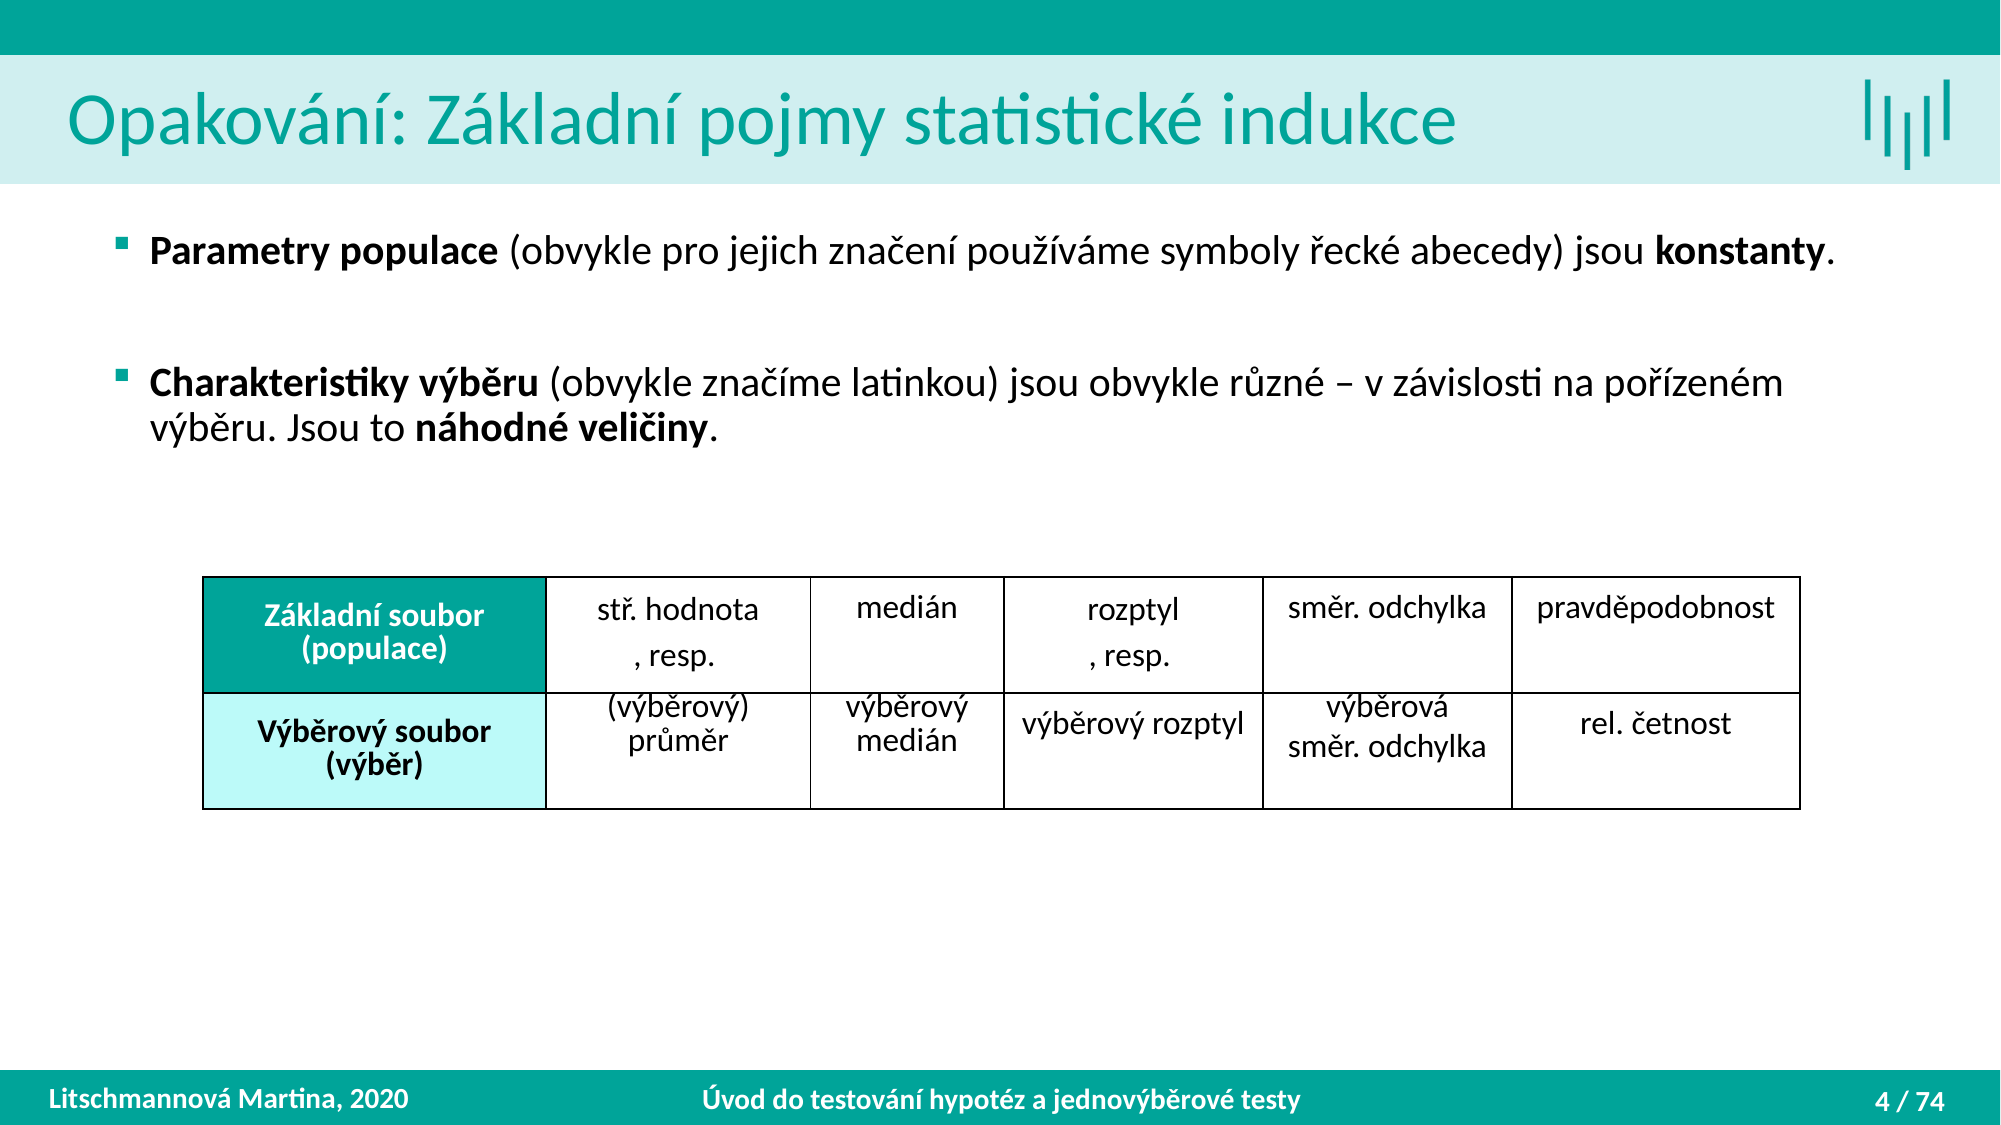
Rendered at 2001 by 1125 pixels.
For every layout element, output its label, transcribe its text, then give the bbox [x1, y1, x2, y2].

list Opakování: Základní pojmy statistické indukce [52, 59, 1835, 181]
list Parametry populace (obvykle pro jejich značení používáme symboly řecké abecedy) jsou konstanty. Charakteristiky výběru (obvykle značíme latinkou) jsou obvykle různé – v závislosti na pořízeném výběru. Jsou to náhodné veličiny. [97, 220, 1923, 1014]
picture [1852, 69, 1960, 178]
footer Úvod do testování hypotéz a jednovýběrové testy [664, 1070, 1340, 1125]
slide_number Litschmannová Martina, 2020 [33, 1070, 484, 1124]
slide_number 4 / 74 [1509, 1072, 1960, 1125]
